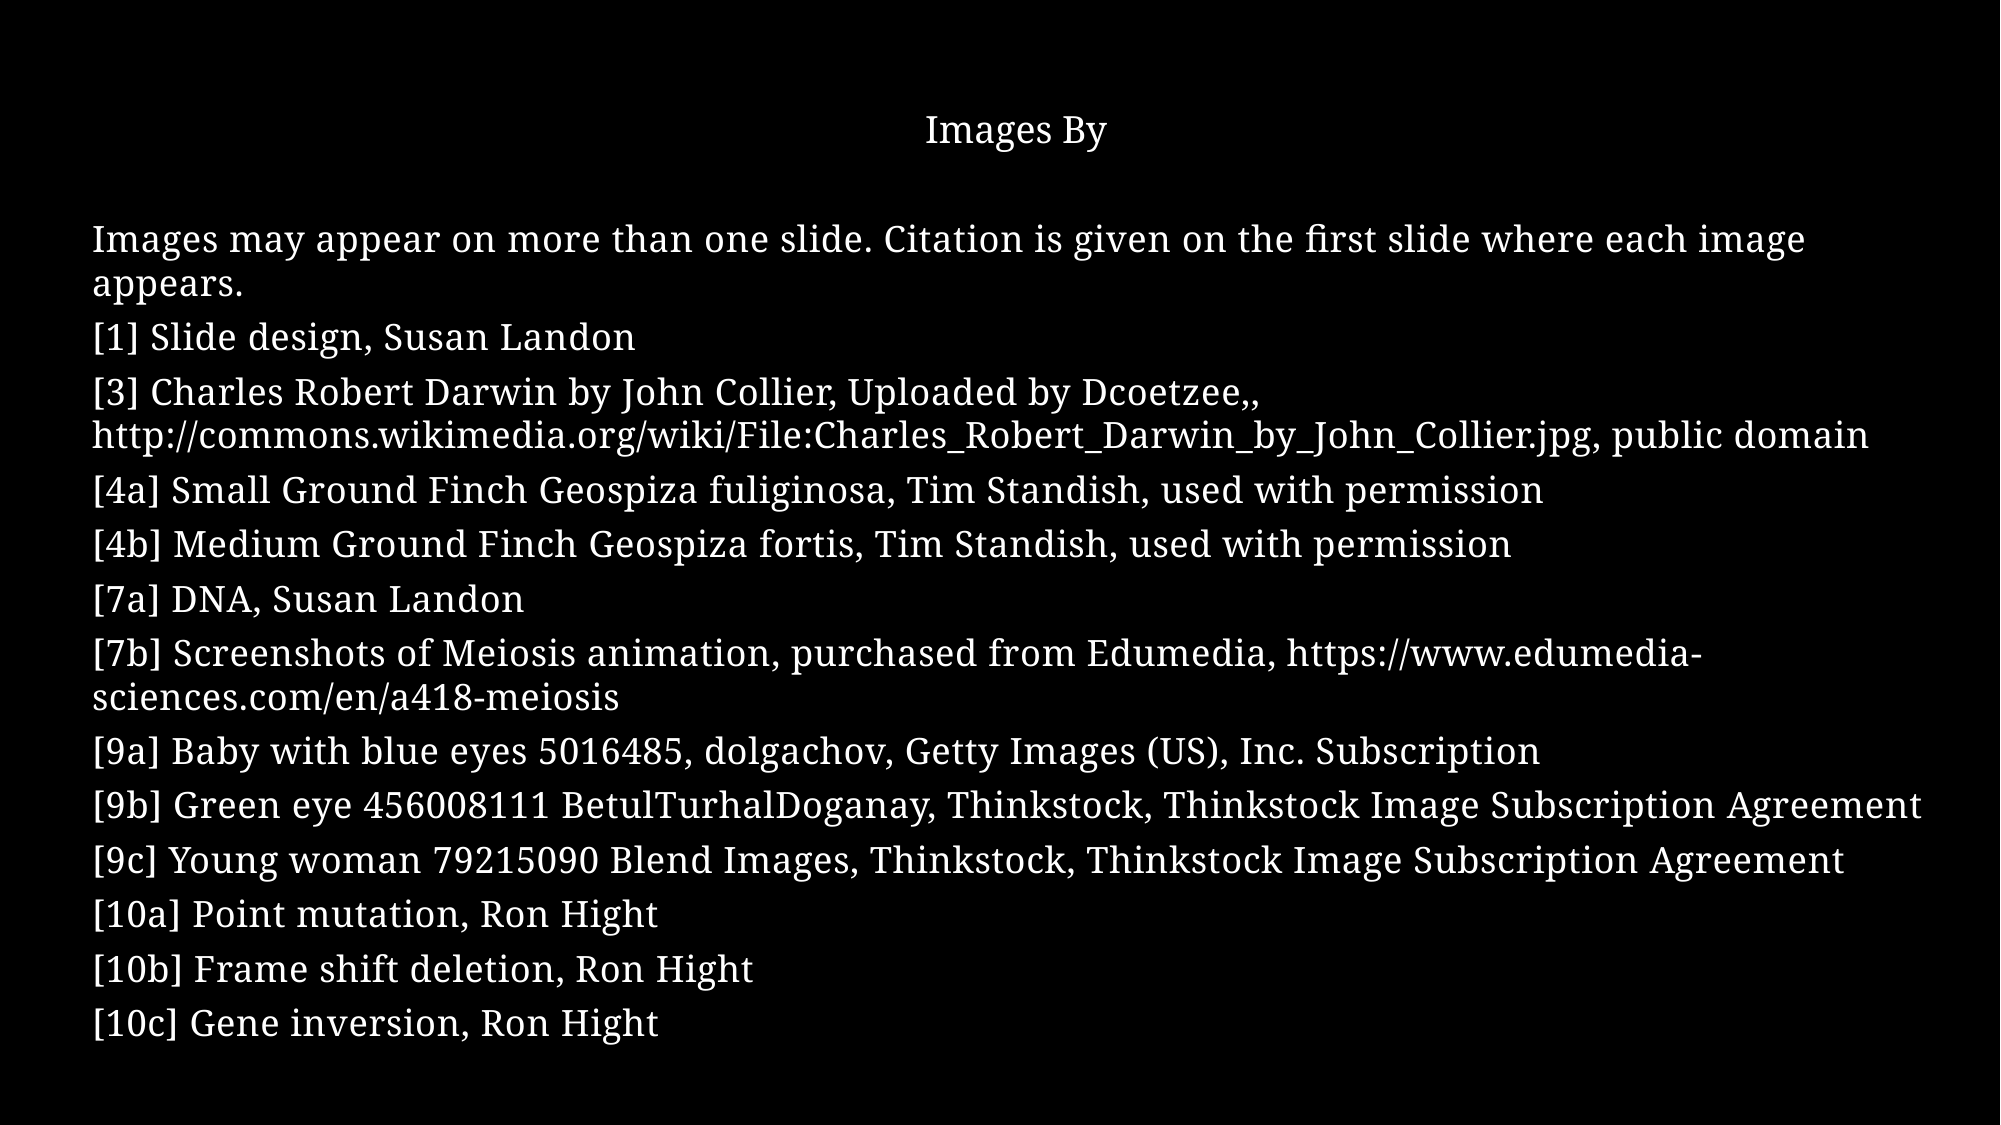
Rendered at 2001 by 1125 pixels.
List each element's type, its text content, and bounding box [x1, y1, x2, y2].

list Images may appear on more than one slide. Citation is given on the first slide where each image appears. [1] Slide design, Susan Landon [3] Charles Robert Darwin by John Collier, Uploaded by Dcoetzee,, http://commons.wikimedia.org/wiki/File:Charles_Robert_Darwin_by_John_Collier.jpg, public domain [4a] Small Ground Finch Geospiza fuliginosa, Tim Standish, used with permission [4b] Medium Ground Finch Geospiza fortis, Tim Standish, used with permission [7a] DNA, Susan Landon [7b] Screenshots of Meiosis animation, purchased from Edumedia, https://www.edumedia-sciences.com/en/a418-meiosis [9a] Baby with blue eyes 5016485, dolgachov, Getty Images (US), Inc. Subscription [9b] Green eye 456008111 BetulTurhalDoganay, Thinkstock, Thinkstock Image Subscription Agreement [9c] Young woman 79215090 Blend Images, Thinkstock, Thinkstock Image Subscription Agreement [10a] Point mutation, Ron Hight [10b] Frame shift deletion, Ron Hight [10c] Gene inversion, Ron Hight [77, 208, 1956, 1079]
text_box Images By [910, 98, 1123, 159]
